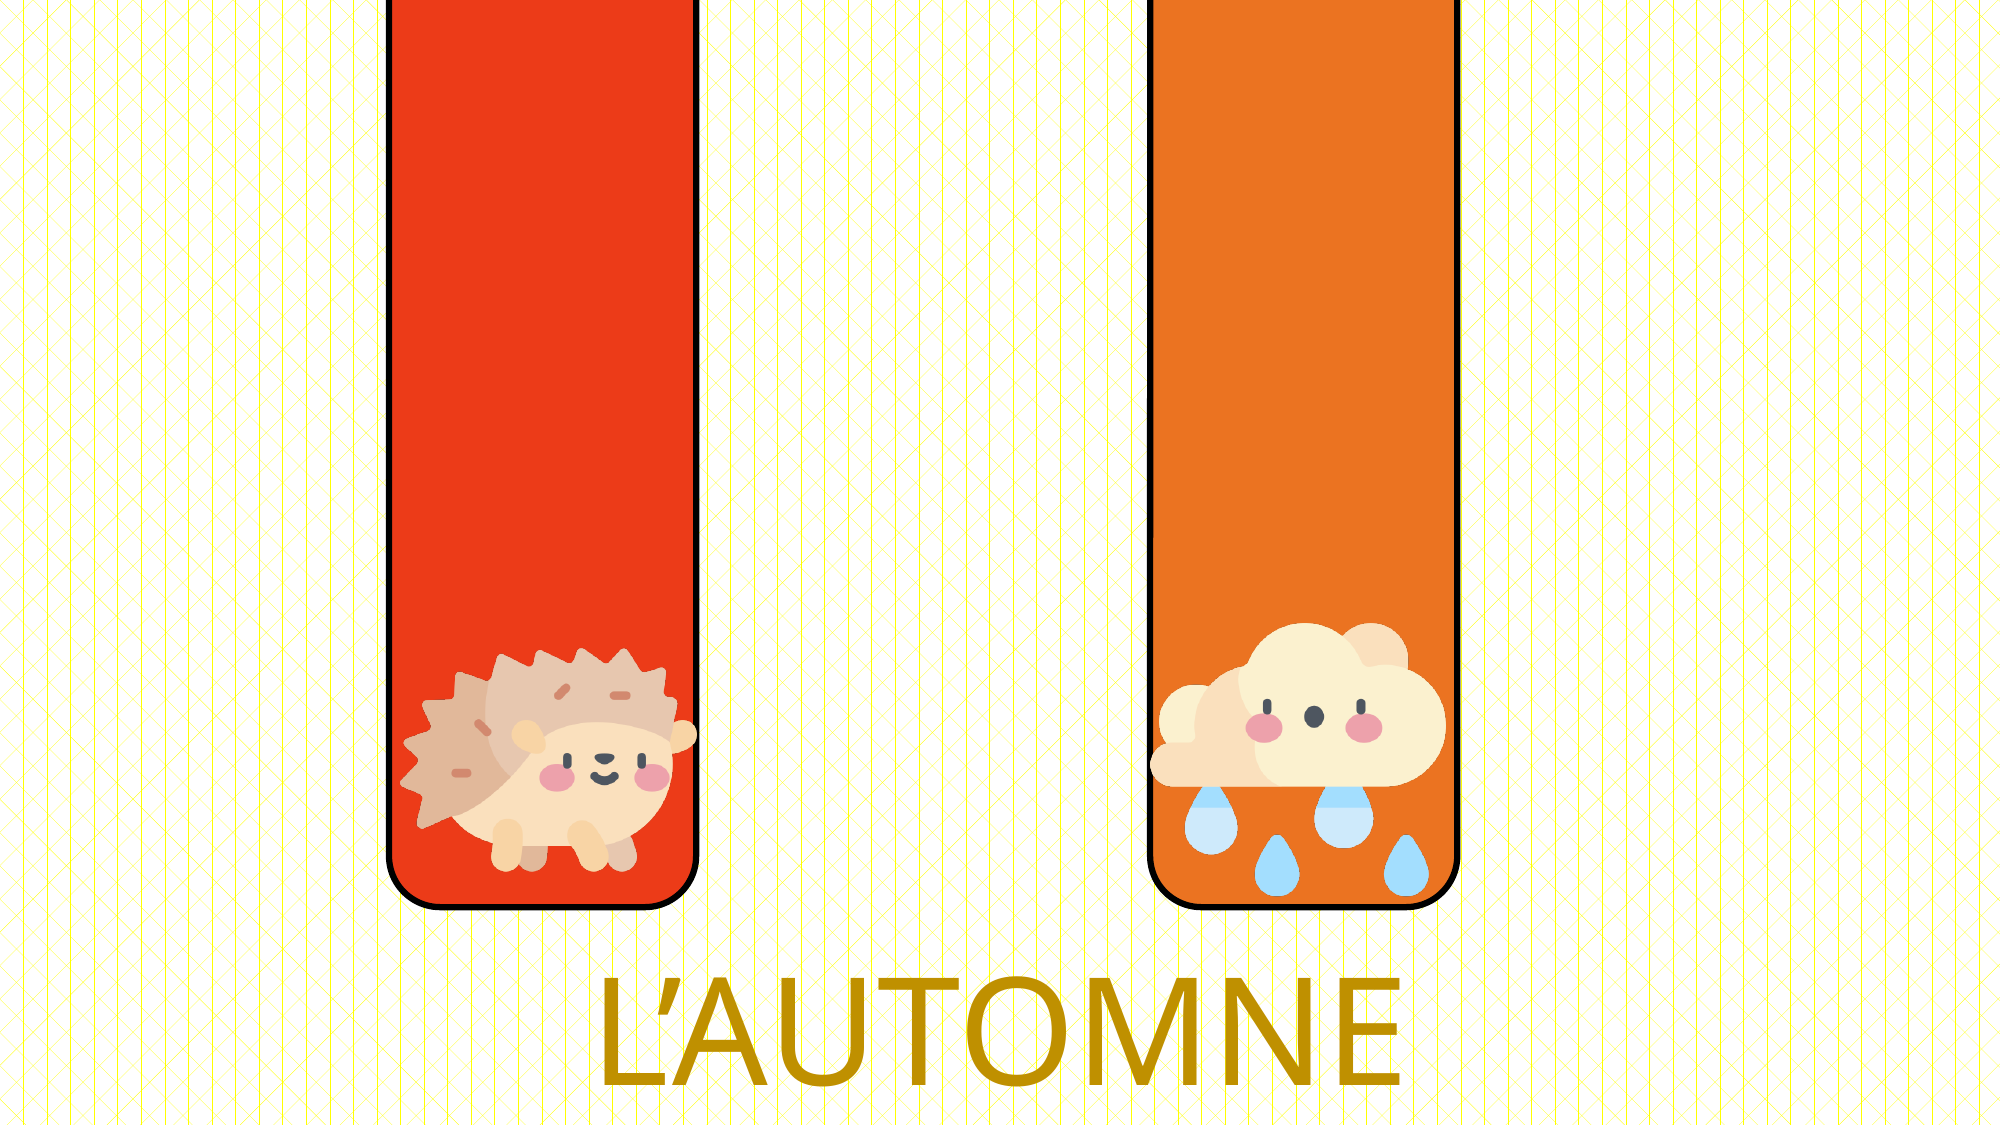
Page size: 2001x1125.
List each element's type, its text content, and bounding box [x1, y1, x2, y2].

text_box [1149, 0, 1459, 890]
picture [400, 611, 697, 908]
picture [1150, 611, 1446, 908]
text_box [387, 0, 698, 890]
text_box L’AUTOMNE [500, 928, 1500, 1123]
